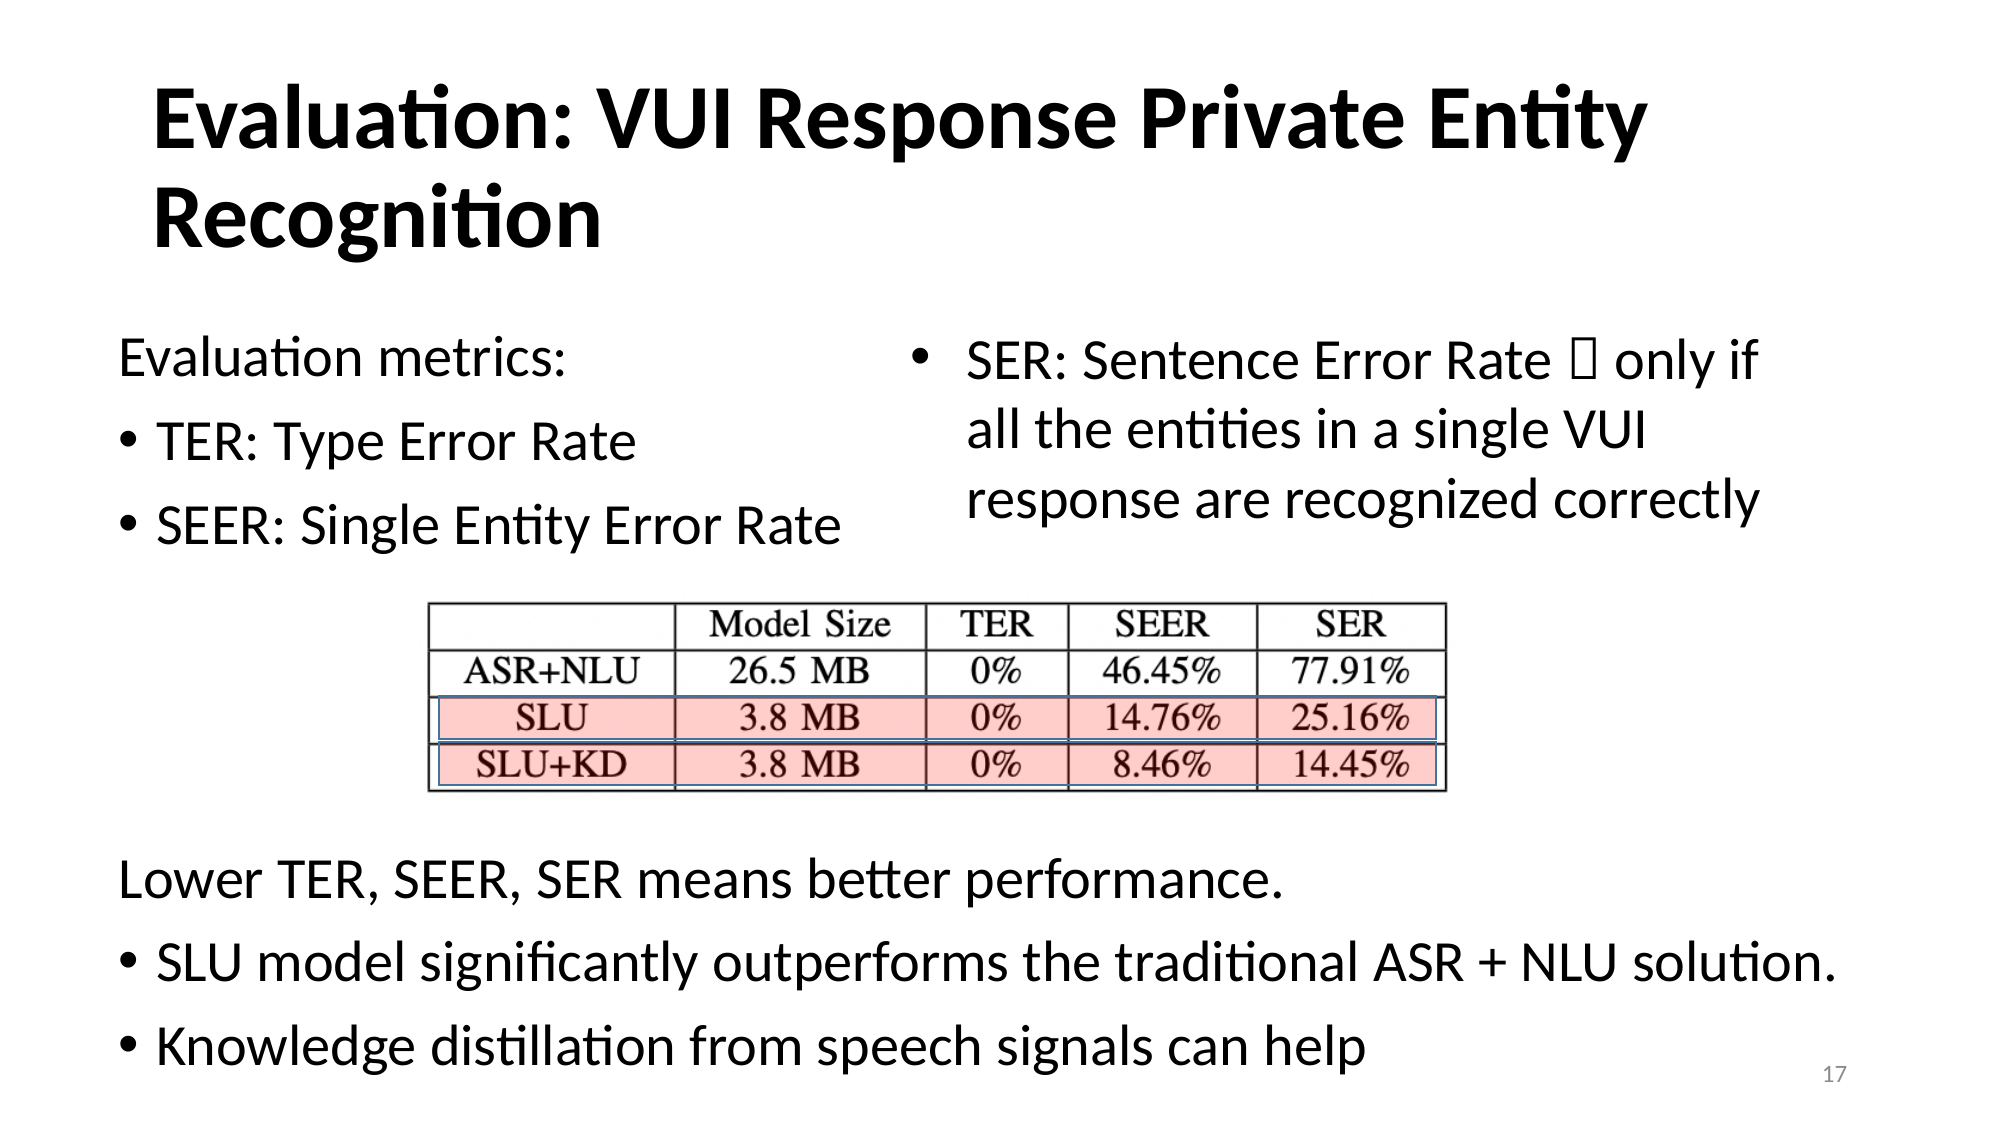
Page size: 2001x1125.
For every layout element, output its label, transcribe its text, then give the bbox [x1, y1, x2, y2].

list Lower TER, SEER, SER means better performance. SLU model significantly outperforms the traditional ASR + NLU solution. Knowledge distillation from speech signals can help [103, 840, 1885, 1010]
slide_number 17 [1412, 1042, 1863, 1103]
title Evaluation: VUI Response Private Entity Recognition [137, 59, 1863, 278]
picture [418, 585, 1457, 808]
text_box Evaluation metrics: TER: Type Error Rate SEER: Single Entity Error Rate [103, 319, 896, 544]
text_box SER: Sentence Error Rate  only if all the entities in a single VUI response are recognized correctly [895, 313, 1837, 538]
